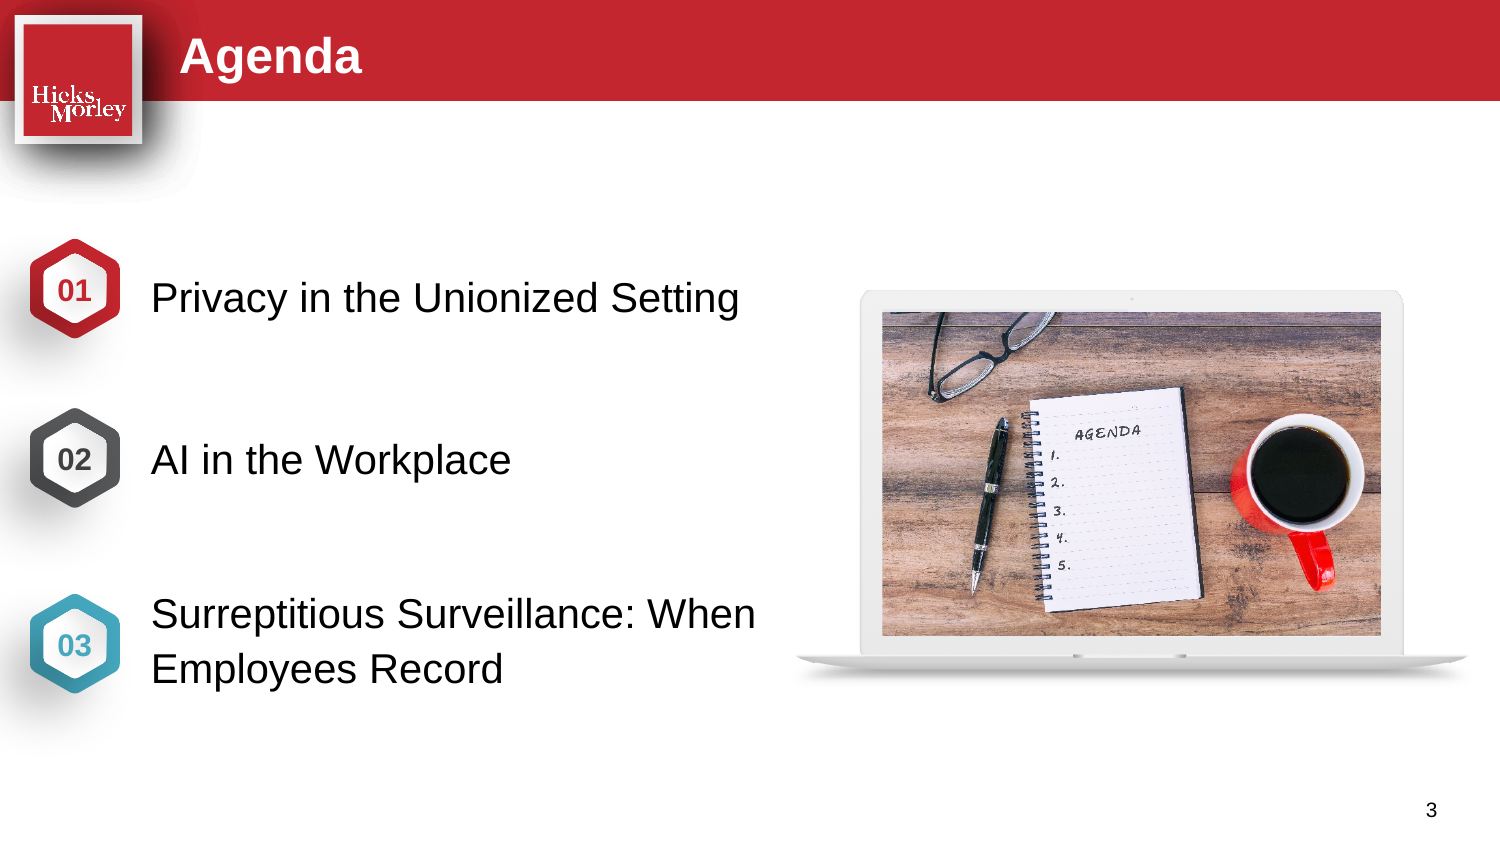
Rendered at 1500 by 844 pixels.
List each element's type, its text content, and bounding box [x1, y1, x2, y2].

list AI in the Workplace [150, 421, 785, 490]
slide_number 3 [1405, 790, 1458, 828]
picture [776, 266, 1488, 711]
list Privacy in the Unionized Setting [150, 258, 785, 327]
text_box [29, 238, 120, 339]
list Agenda [178, 6, 1458, 95]
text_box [29, 407, 120, 508]
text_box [29, 593, 120, 694]
picture [23, 25, 133, 134]
list Surreptitious Surveillance: When Employees Record [150, 635, 785, 703]
